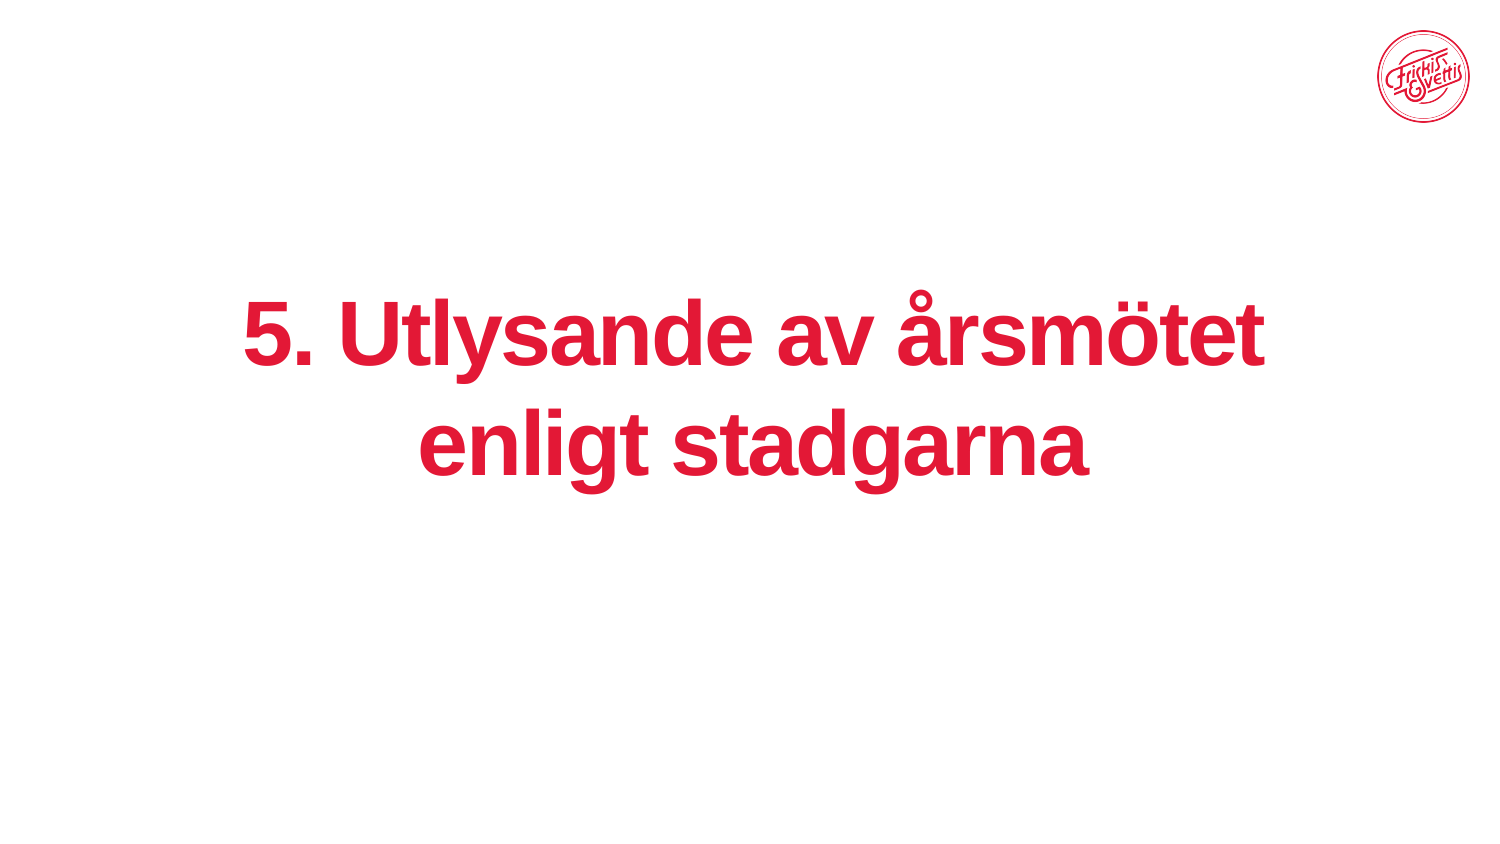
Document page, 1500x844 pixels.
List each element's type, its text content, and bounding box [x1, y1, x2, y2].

title 5. Utlysande av årsmötet enligt stadgarna [176, 336, 1331, 432]
picture [1377, 30, 1470, 123]
